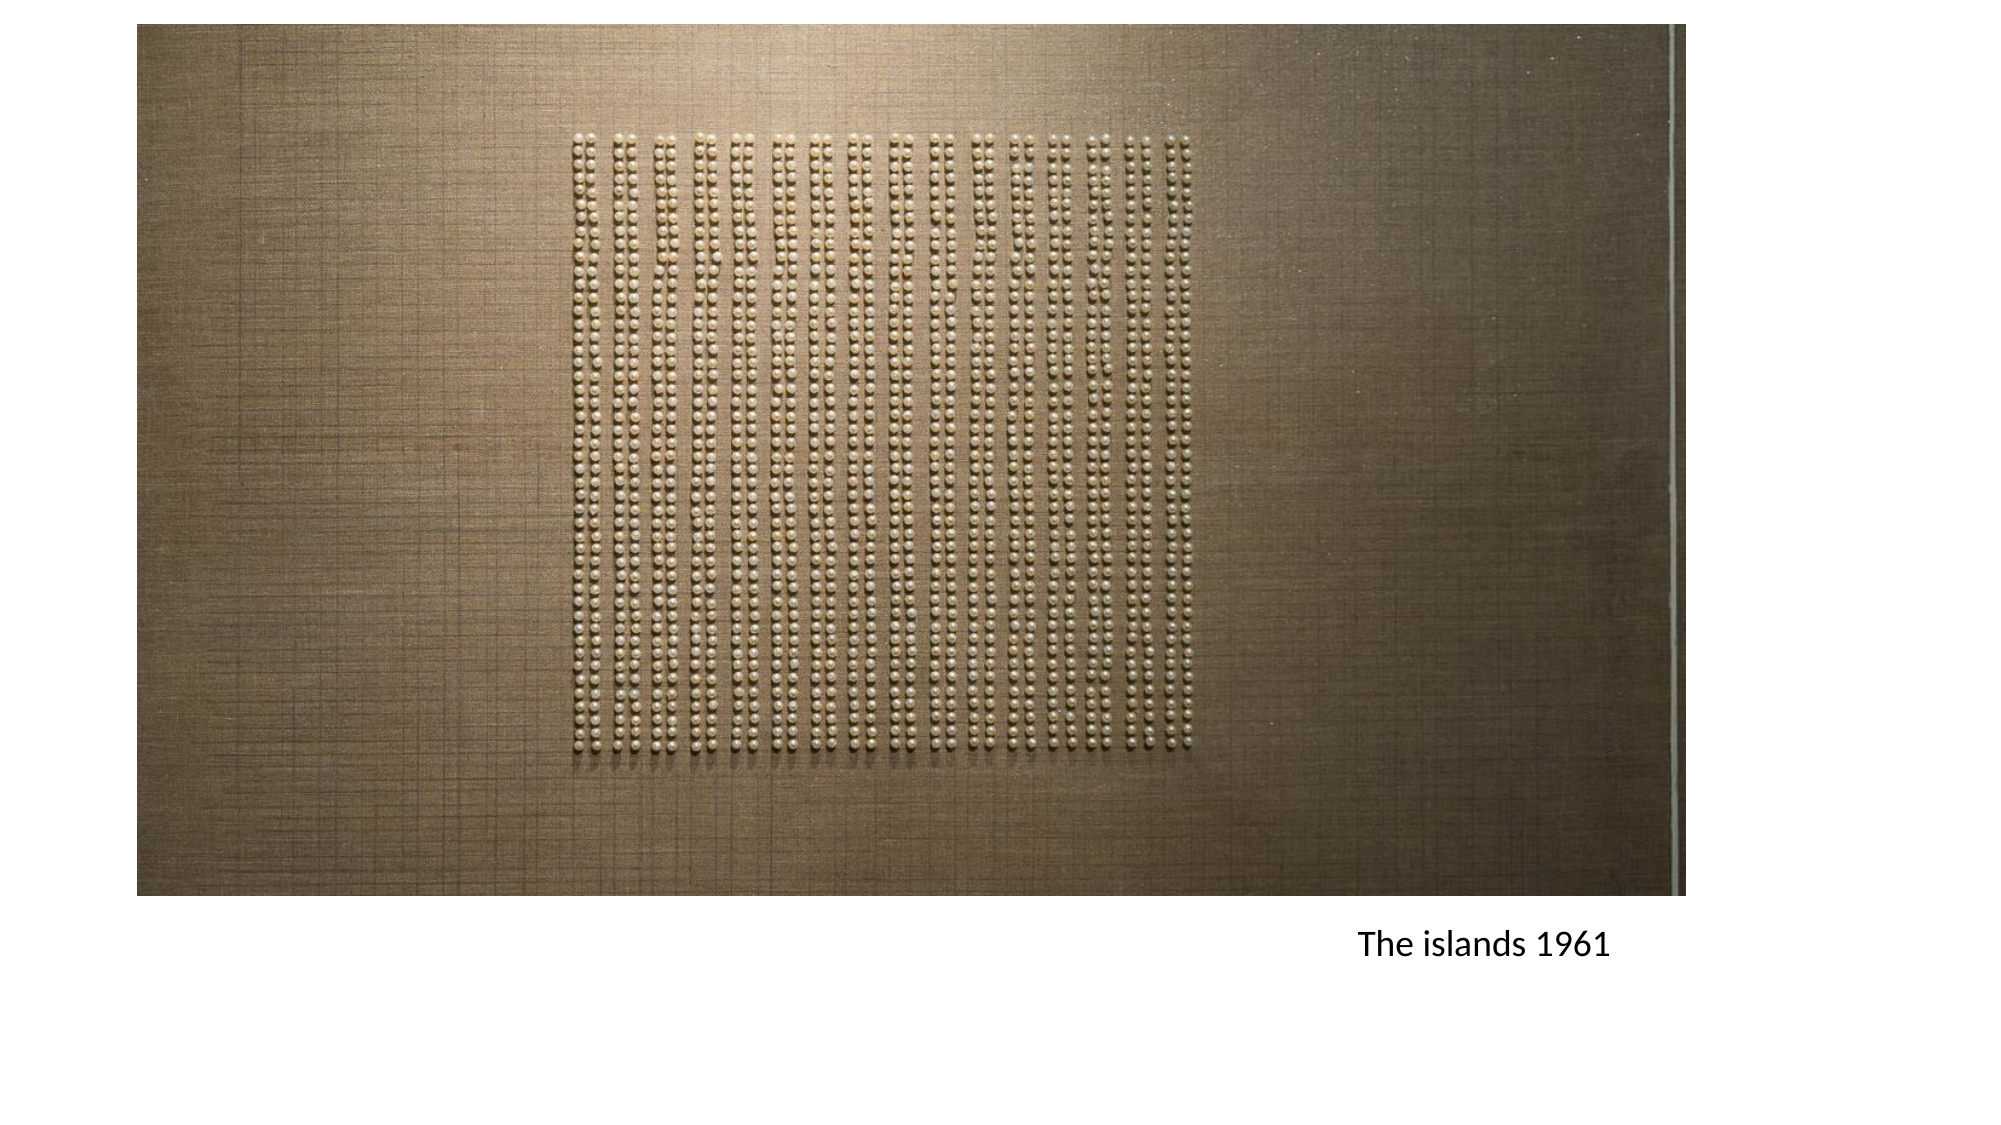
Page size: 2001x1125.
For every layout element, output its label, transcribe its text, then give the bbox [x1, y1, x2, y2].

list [137, 24, 1686, 896]
list The islands 1961 [1342, 299, 1863, 1014]
